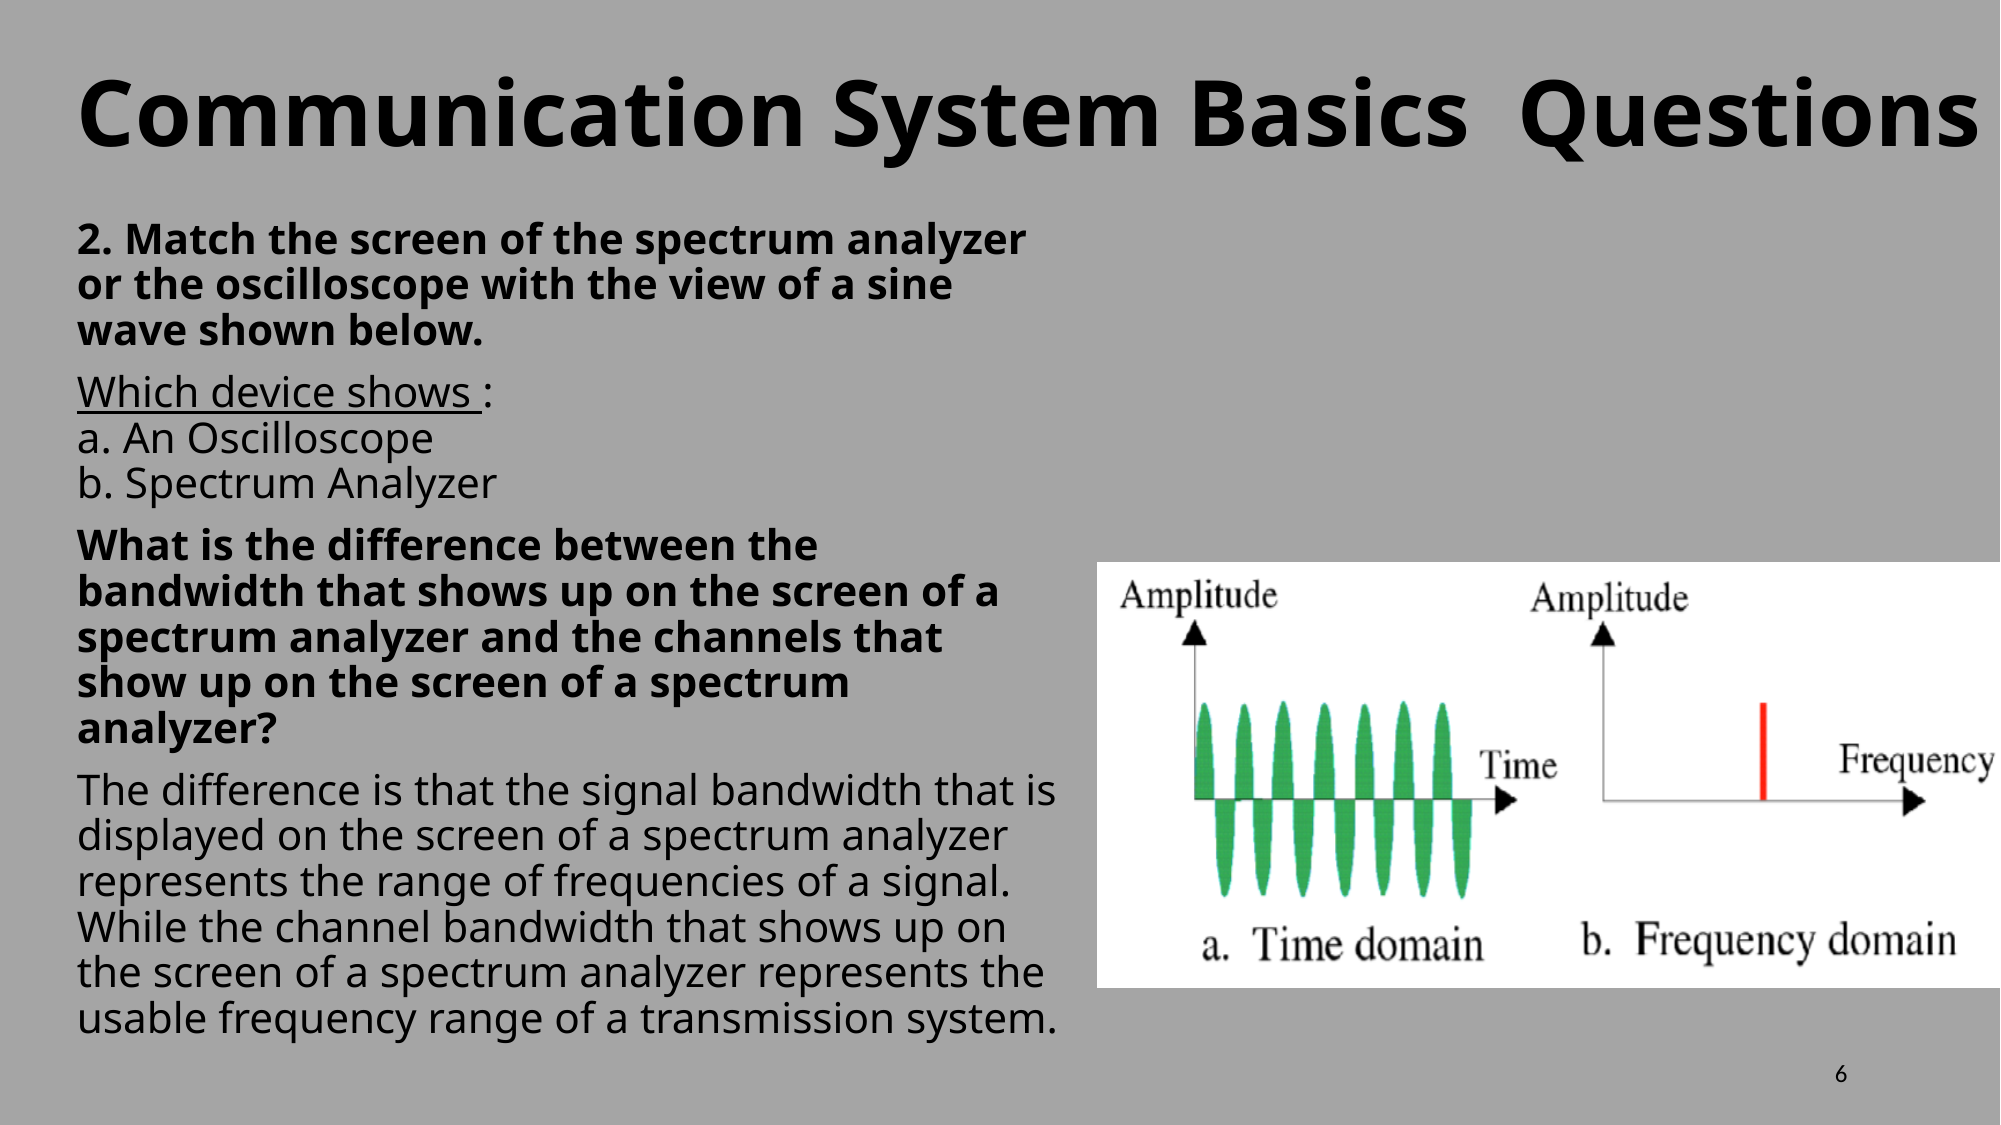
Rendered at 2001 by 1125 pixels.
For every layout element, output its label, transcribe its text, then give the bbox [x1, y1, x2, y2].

picture [1097, 562, 2000, 988]
title Communication System Basics Questions [61, 22, 2000, 211]
list 2. Match the screen of the spectrum analyzer or the oscilloscope with the view of a sine wave shown below. Which device shows : a. An Oscilloscope b. Spectrum Analyzer What is the difference between the bandwidth that shows up on the screen of a spectrum analyzer and the channels that show up on the screen of a spectrum analyzer? The difference is that the signal bandwidth that is displayed on the screen of a spectrum analyzer represents the range of frequencies of a signal. While the channel bandwidth that shows up on the screen of a spectrum analyzer represents the usable frequency range of a transmission system. [61, 210, 1074, 1103]
slide_number 6 [1412, 1042, 1863, 1103]
